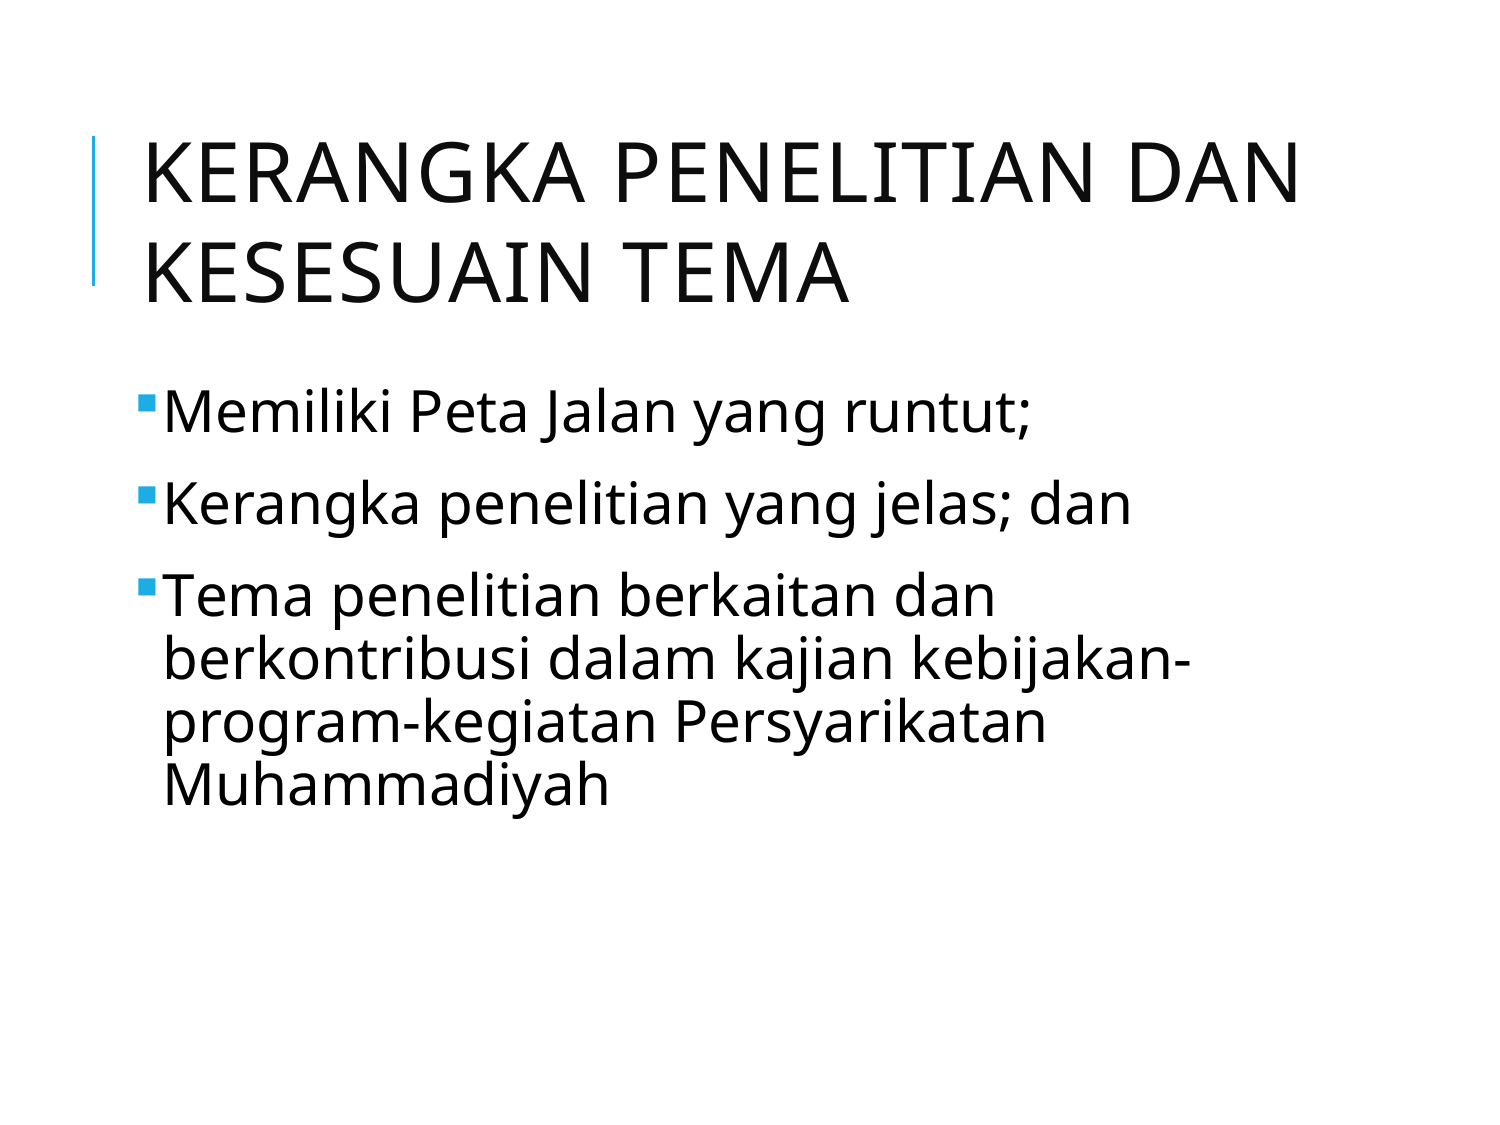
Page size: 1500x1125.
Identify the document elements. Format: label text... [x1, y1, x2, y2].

title Kerangka Penelitian dan Kesesuain Tema [126, 96, 1433, 342]
list Memiliki Peta Jalan yang runtut; Kerangka penelitian yang jelas; dan Tema penelitian berkaitan dan berkontribusi dalam kajian kebijakan-program-kegiatan Persyarikatan Muhammadiyah [126, 375, 1371, 1035]
